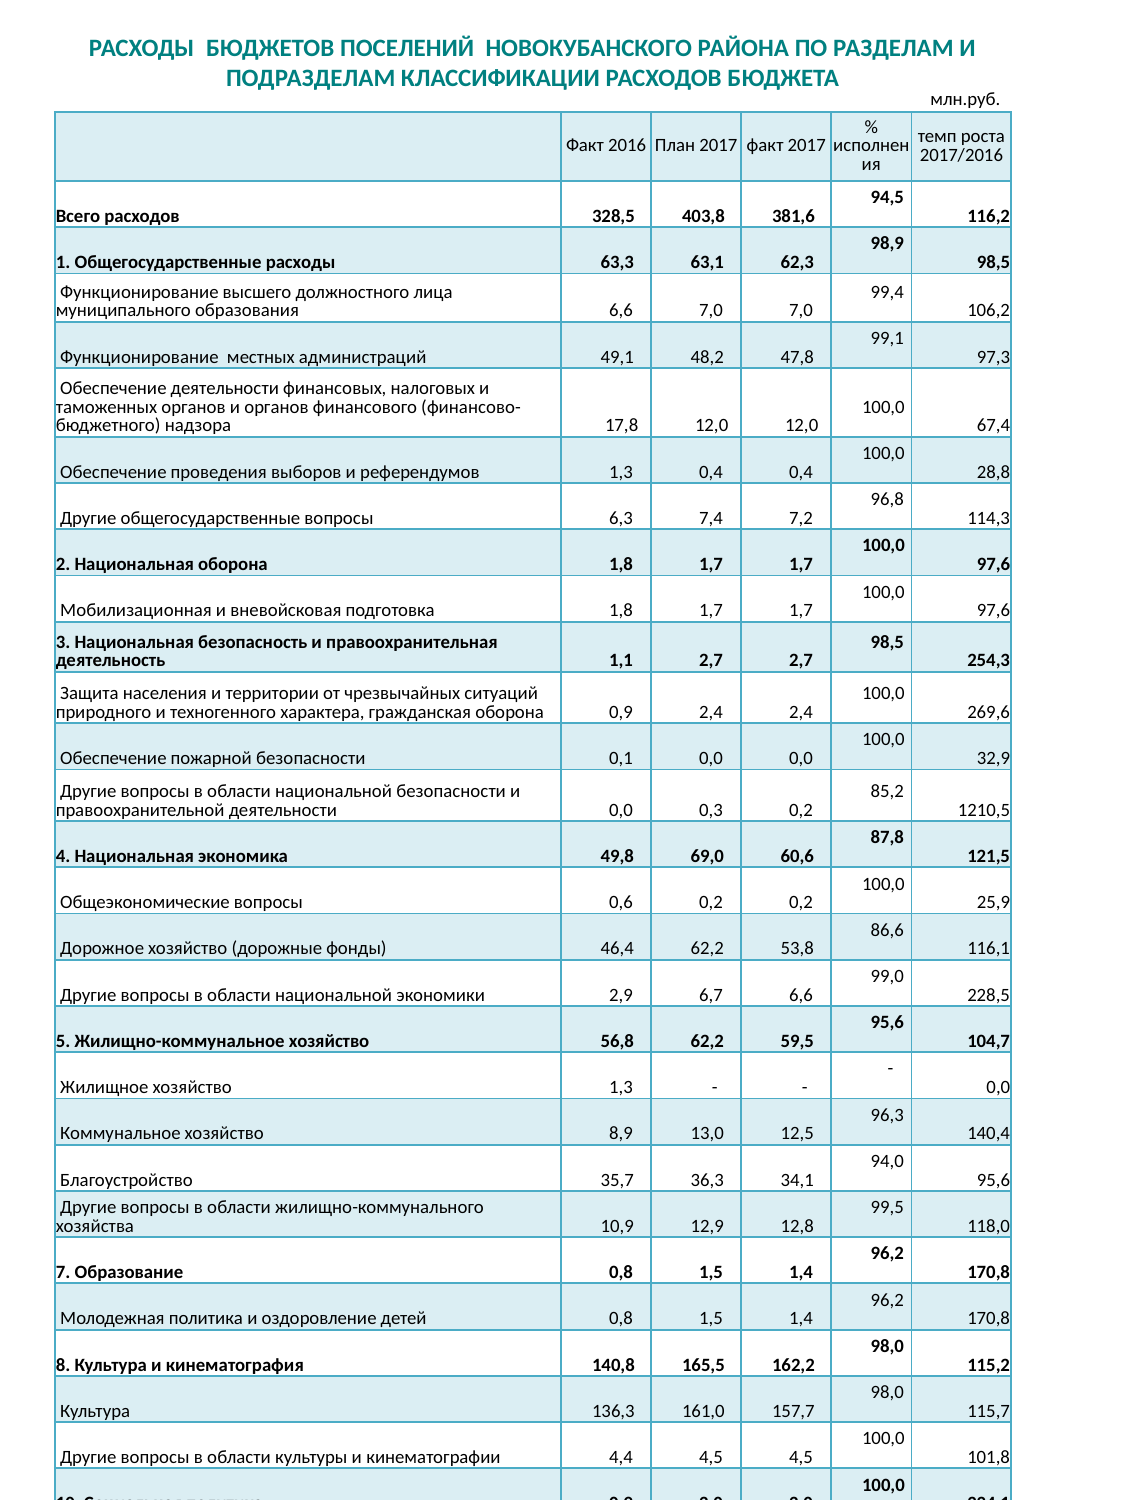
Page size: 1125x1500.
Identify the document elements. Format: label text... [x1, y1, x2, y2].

table_cell Общеэкономические вопросы [56, 868, 560, 913]
table_cell 100,0 [832, 576, 911, 621]
table_cell 1. Общегосударственные расходы [56, 228, 560, 273]
table_cell 100,0 [832, 1469, 911, 1500]
table_cell 99,4 [832, 274, 911, 321]
table_cell 69,0 [652, 822, 740, 866]
table_cell 104,7 [912, 1007, 1010, 1051]
table_cell 0,8 [562, 1284, 650, 1329]
table_cell 140,4 [912, 1099, 1010, 1144]
table_cell 162,2 [742, 1331, 830, 1375]
table_cell 269,6 [912, 673, 1010, 722]
table_cell 228,5 [912, 961, 1010, 1005]
table_cell 1,8 [562, 530, 650, 575]
table_cell Коммунальное хозяйство [56, 1099, 560, 1144]
table_cell Обеспечение пожарной безопасности [56, 724, 560, 769]
table_cell - [832, 1053, 911, 1098]
table_cell Другие вопросы в области национальной безопасности и правоохранительной деятельности [56, 770, 560, 820]
table_cell 2,9 [562, 961, 650, 1005]
table_cell Молодежная политика и оздоровление детей [56, 1284, 560, 1329]
table_cell 121,5 [912, 822, 1010, 866]
table_cell 0,8 [562, 1238, 650, 1282]
table_cell 4,5 [742, 1423, 830, 1467]
table_cell 96,3 [832, 1099, 911, 1144]
table_cell 13,0 [652, 1099, 740, 1144]
table_cell 32,9 [912, 724, 1010, 769]
table_cell 0,2 [652, 868, 740, 913]
table_cell Другие вопросы в области жилищно-коммунального хозяйства [56, 1192, 560, 1236]
table_cell 87,8 [832, 822, 911, 866]
table_cell Защита населения и территории от чрезвычайных ситуаций природного и техногенного характера, гражданская оборона [56, 673, 560, 722]
table_cell 100,0 [832, 868, 911, 913]
table_cell 99,1 [832, 323, 911, 367]
table_cell 0,1 [562, 724, 650, 769]
table_cell 100,0 [832, 673, 911, 722]
table_header [56, 113, 560, 180]
table_cell 0,0 [742, 724, 830, 769]
table_cell Другие общегосударственные вопросы [56, 484, 560, 528]
table_cell Другие вопросы в области национальной экономики [56, 961, 560, 1005]
table_cell 2,4 [652, 673, 740, 722]
table_cell 60,6 [742, 822, 830, 866]
table_cell 96,8 [832, 484, 911, 528]
table_cell 95,6 [832, 1007, 911, 1051]
table_cell 1,7 [652, 576, 740, 621]
table_cell 96,2 [832, 1238, 911, 1282]
table_cell 59,5 [742, 1007, 830, 1051]
table_cell 62,2 [652, 914, 740, 959]
table_cell 98,5 [832, 623, 911, 671]
table_cell 4. Национальная экономика [56, 822, 560, 866]
table_cell 98,0 [832, 1331, 911, 1375]
table_cell 116,2 [912, 182, 1010, 226]
table_cell 118,0 [912, 1192, 1010, 1236]
table_cell 12,8 [742, 1192, 830, 1236]
table_cell 6,7 [652, 961, 740, 1005]
table_cell 8,9 [562, 1099, 650, 1144]
table_cell 0,2 [742, 868, 830, 913]
table_cell 1210,5 [912, 770, 1010, 820]
table_cell 1,7 [742, 576, 830, 621]
table_cell Жилищное хозяйство [56, 1053, 560, 1098]
table_cell Дорожное хозяйство (дорожные фонды) [56, 914, 560, 959]
table_cell 6,3 [562, 484, 650, 528]
table_cell 0,6 [562, 868, 650, 913]
table_cell 63,3 [562, 228, 650, 273]
table_cell 34,1 [742, 1146, 830, 1190]
table_cell 0,2 [742, 770, 830, 820]
table_cell 0,0 [912, 1053, 1010, 1098]
table_cell 1,7 [652, 530, 740, 575]
table_cell 6,6 [742, 961, 830, 1005]
table_cell 100,0 [832, 369, 911, 436]
table_cell 3. Национальная безопасность и правоохранительная деятельность [56, 623, 560, 671]
table_cell 8. Культура и кинематография [56, 1331, 560, 1375]
table_cell Функционирование высшего должностного лица муниципального образования [56, 274, 560, 321]
table_cell 17,8 [562, 369, 650, 436]
table_cell 94,5 [832, 182, 911, 226]
table_cell 157,7 [742, 1377, 830, 1421]
table_cell 49,8 [562, 822, 650, 866]
table_cell 62,2 [652, 1007, 740, 1051]
table_cell 7,2 [742, 484, 830, 528]
table_cell Всего расходов [56, 182, 560, 226]
table_cell 67,4 [912, 369, 1010, 436]
table_header План 2017 [652, 113, 740, 180]
table_cell 46,4 [562, 914, 650, 959]
table_cell 62,3 [742, 228, 830, 273]
table_cell 5. Жилищно-коммунальное хозяйство [56, 1007, 560, 1051]
table_cell 53,8 [742, 914, 830, 959]
table_cell 165,5 [652, 1331, 740, 1375]
table_cell 1,5 [652, 1284, 740, 1329]
table_cell 7,4 [652, 484, 740, 528]
table_cell 94,0 [832, 1146, 911, 1190]
table_cell 95,6 [912, 1146, 1010, 1190]
table_header факт 2017 [742, 113, 830, 180]
table_cell 63,1 [652, 228, 740, 273]
table_cell 1,7 [742, 530, 830, 575]
table_cell 2,7 [742, 623, 830, 671]
table_cell Культура [56, 1377, 560, 1421]
table_cell 35,7 [562, 1146, 650, 1190]
table_cell 403,8 [652, 182, 740, 226]
table_cell 328,5 [562, 182, 650, 226]
table_cell 48,2 [652, 323, 740, 367]
table_cell - [652, 1053, 740, 1098]
table_cell 2,0 [742, 1469, 830, 1500]
table_cell 12,9 [652, 1192, 740, 1236]
table_cell Другие вопросы в области культуры и кинематографии [56, 1423, 560, 1467]
table_cell 98,9 [832, 228, 911, 273]
table_cell 85,2 [832, 770, 911, 820]
table_cell 381,6 [742, 182, 830, 226]
table_cell Обеспечение проведения выборов и референдумов [56, 438, 560, 482]
table_cell 7,0 [652, 274, 740, 321]
table_cell 106,2 [912, 274, 1010, 321]
table_cell 1,3 [562, 1053, 650, 1098]
table_header % исполнения [832, 113, 911, 180]
table_cell 99,5 [832, 1192, 911, 1236]
table_cell 2,0 [652, 1469, 740, 1500]
table_cell 7. Образование [56, 1238, 560, 1282]
table_cell 224,1 [912, 1469, 1010, 1500]
table_cell 1,5 [652, 1238, 740, 1282]
table_cell 1,1 [562, 623, 650, 671]
table_cell 101,8 [912, 1423, 1010, 1467]
table_cell 36,3 [652, 1146, 740, 1190]
table_cell 28,8 [912, 438, 1010, 482]
table_header Факт 2016 [562, 113, 650, 180]
table_cell Благоустройство [56, 1146, 560, 1190]
table_cell 1,4 [742, 1238, 830, 1282]
table_cell 98,0 [832, 1377, 911, 1421]
table_cell 100,0 [832, 1423, 911, 1467]
table_cell 97,6 [912, 530, 1010, 575]
table_cell 4,4 [562, 1423, 650, 1467]
table_cell 115,2 [912, 1331, 1010, 1375]
table_cell 49,1 [562, 323, 650, 367]
table_cell 98,5 [912, 228, 1010, 273]
table_cell 136,3 [562, 1377, 650, 1421]
table_cell 2. Национальная оборона [56, 530, 560, 575]
table_cell 56,8 [562, 1007, 650, 1051]
table_cell 0,0 [562, 770, 650, 820]
table_cell 12,5 [742, 1099, 830, 1144]
table_cell 170,8 [912, 1238, 1010, 1282]
table_cell 1,3 [562, 438, 650, 482]
table_cell 7,0 [742, 274, 830, 321]
text_box млн.руб. [915, 79, 1071, 117]
table_cell 161,0 [652, 1377, 740, 1421]
table_cell 100,0 [832, 530, 911, 575]
table_cell 0,4 [652, 438, 740, 482]
table_cell 12,0 [742, 369, 830, 436]
table_cell 2,4 [742, 673, 830, 722]
table_cell 10. Социальная политика [56, 1469, 560, 1500]
table_header темп роста 2017/2016 [912, 113, 1010, 180]
table_cell 140,8 [562, 1331, 650, 1375]
table_cell 97,3 [912, 323, 1010, 367]
table_cell Функционирование местных администраций [56, 323, 560, 367]
table_cell 100,0 [832, 438, 911, 482]
table_cell 115,7 [912, 1377, 1010, 1421]
table_cell 0,9 [562, 673, 650, 722]
table_cell 25,9 [912, 868, 1010, 913]
table_cell 100,0 [832, 724, 911, 769]
table_cell 0,4 [742, 438, 830, 482]
table_cell 97,6 [912, 576, 1010, 621]
table_cell Мобилизационная и вневойсковая подготовка [56, 576, 560, 621]
table_cell 10,9 [562, 1192, 650, 1236]
table_cell 1,8 [562, 576, 650, 621]
table_cell 86,6 [832, 914, 911, 959]
table_cell 254,3 [912, 623, 1010, 671]
title РАСХОДЫ БЮДЖЕТОВ ПОСЕЛЕНИЙ НОВОКУБАНСКОГО РАЙОНА ПО РАЗДЕЛАМ И ПОДРАЗДЕЛАМ КЛАССИФИКАЦИИ РАСХОДОВ БЮДЖЕТА [54, 6, 1012, 111]
table_cell 0,0 [652, 724, 740, 769]
table_cell 1,4 [742, 1284, 830, 1329]
table_cell 6,6 [562, 274, 650, 321]
table_cell 12,0 [652, 369, 740, 436]
table_cell 99,0 [832, 961, 911, 1005]
table_cell 2,7 [652, 623, 740, 671]
table_cell 4,5 [652, 1423, 740, 1467]
table_cell Обеспечение деятельности финансовых, налоговых и таможенных органов и органов финансового (финансово-бюджетного) надзора [56, 369, 560, 436]
table_cell 170,8 [912, 1284, 1010, 1329]
table_cell 47,8 [742, 323, 830, 367]
table_cell 96,2 [832, 1284, 911, 1329]
table_cell 116,1 [912, 914, 1010, 959]
table_cell 114,3 [912, 484, 1010, 528]
table_cell 0,3 [652, 770, 740, 820]
table_cell - [742, 1053, 830, 1098]
table_cell 0,9 [562, 1469, 650, 1500]
